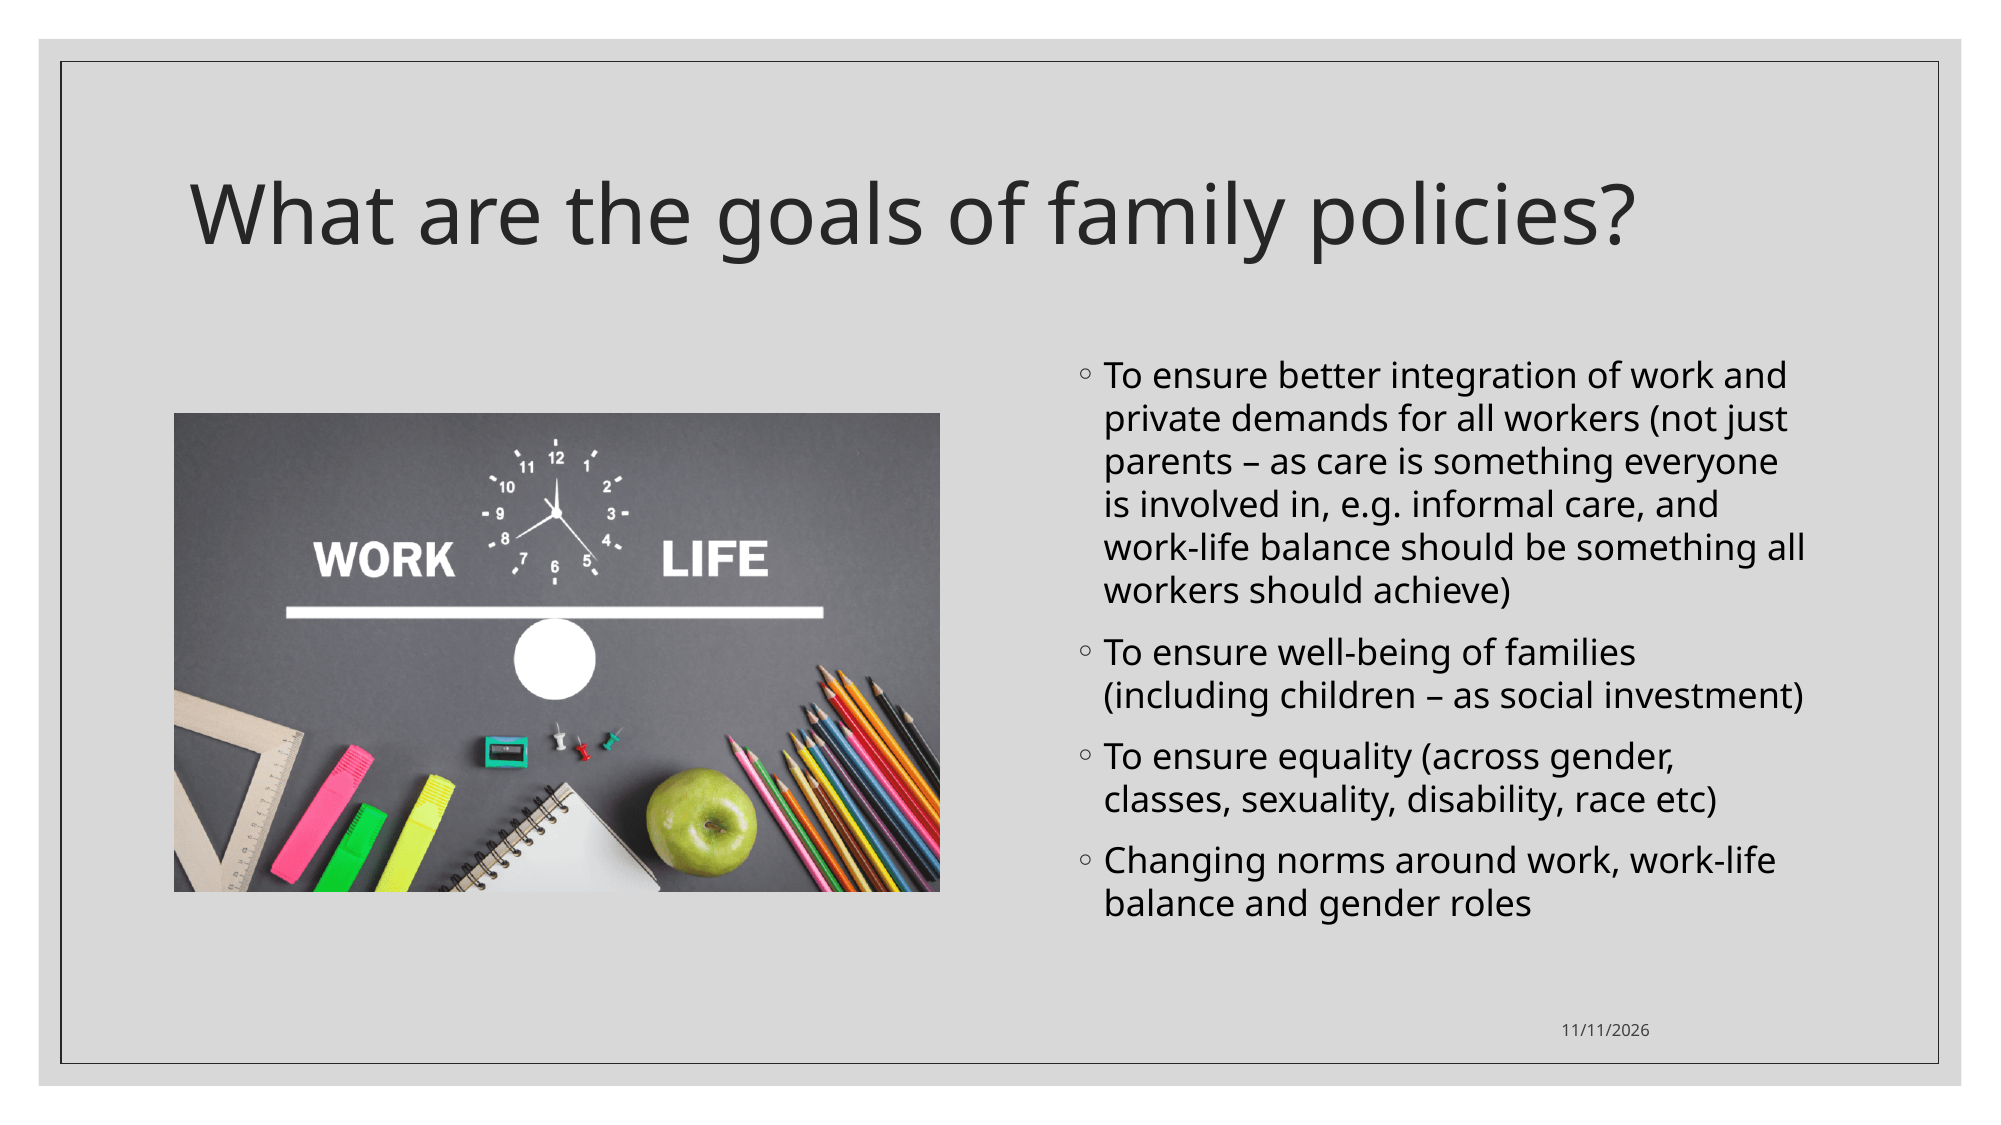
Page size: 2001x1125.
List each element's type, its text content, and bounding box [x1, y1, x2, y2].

picture [174, 413, 940, 892]
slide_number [1190, 990, 1665, 1050]
list To ensure better integration of work and private demands for all workers (not just parents – as care is something everyone is involved in, e.g. informal care, and work-life balance should be something all workers should achieve) To ensure well-being of families (including children – as social investment) To ensure equality (across gender, classes, sexuality, disability, race etc) Changing norms around work, work-life balance and gender roles [1059, 345, 1825, 960]
title What are the goals of family policies? [174, 105, 1825, 331]
